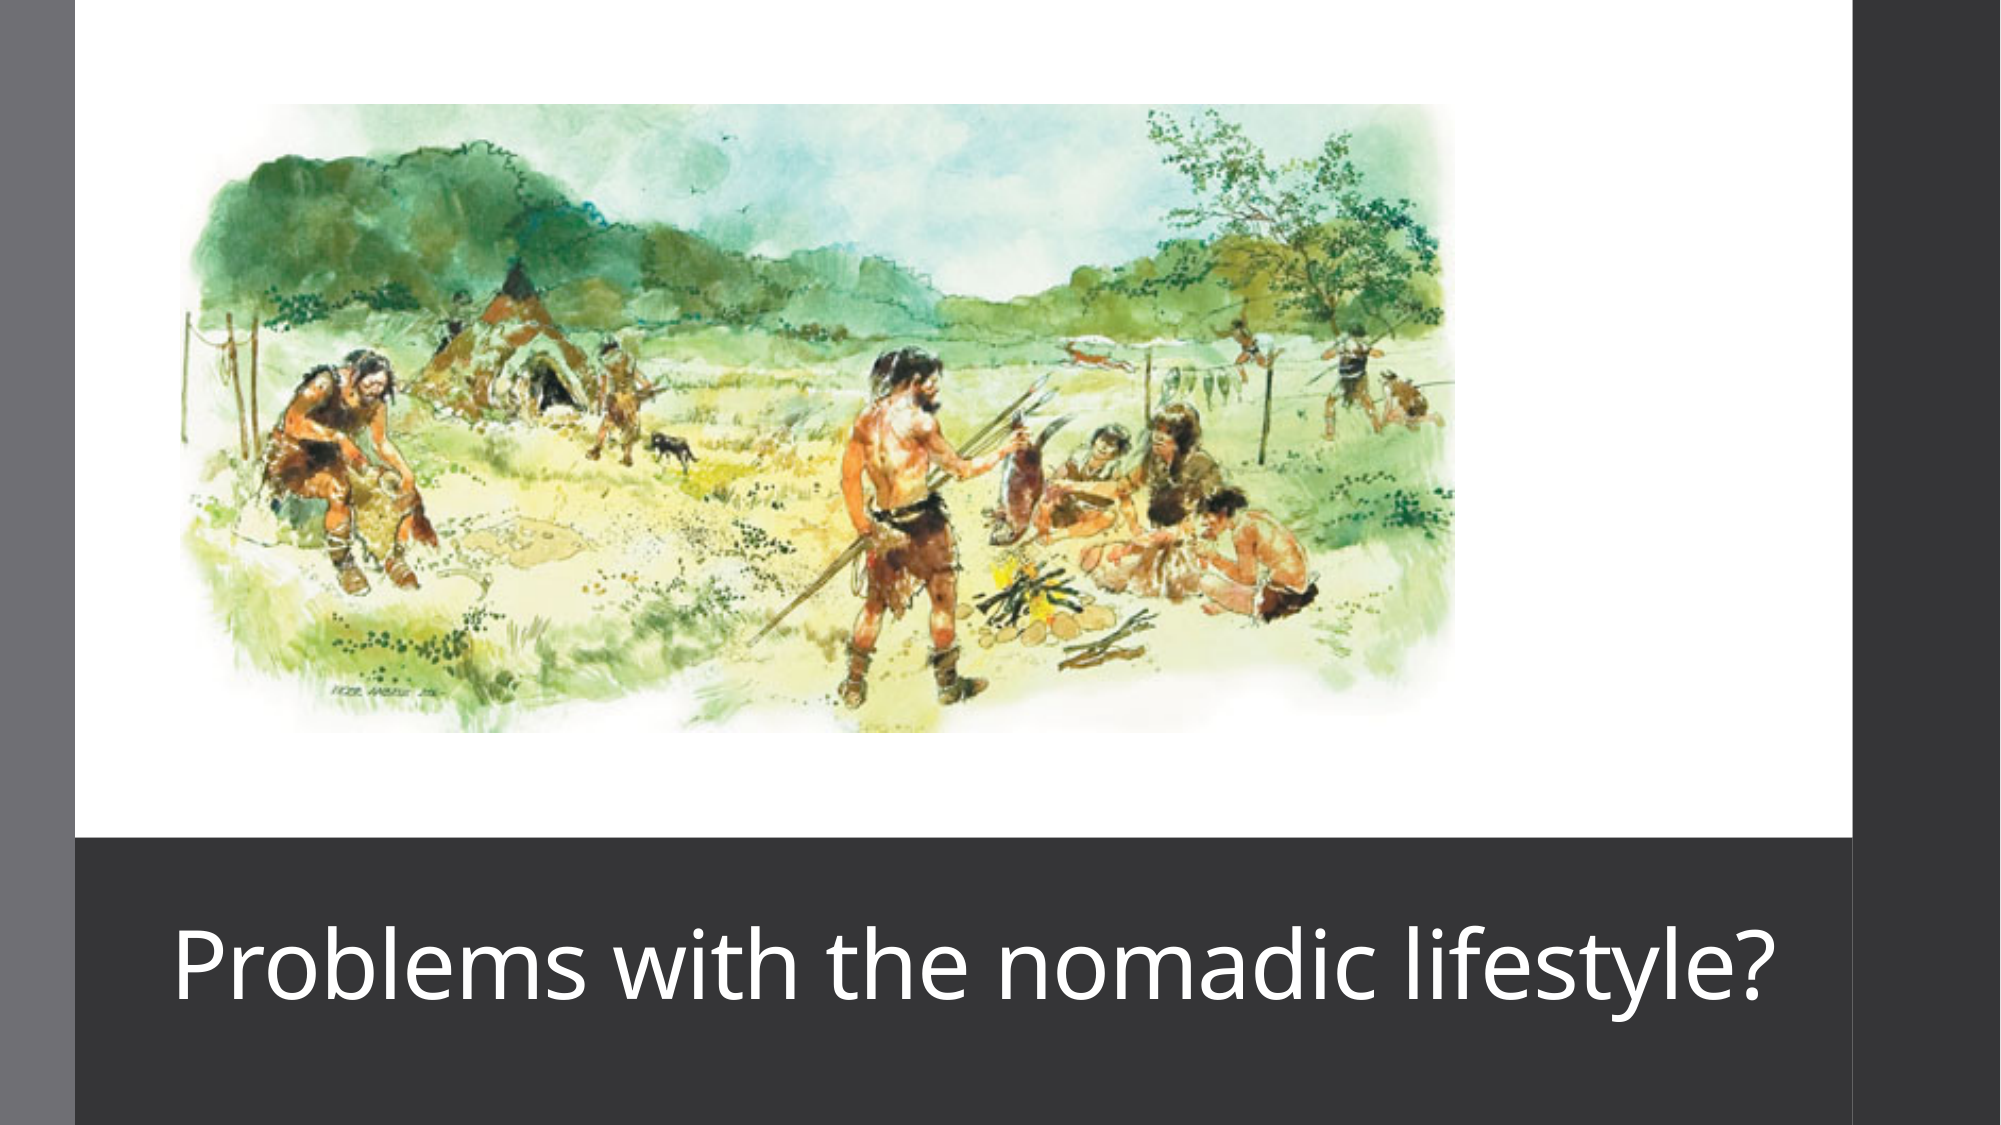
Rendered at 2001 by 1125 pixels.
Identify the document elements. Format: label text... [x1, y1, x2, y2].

text_box [76, 839, 1854, 1125]
text_box [0, 0, 76, 1125]
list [179, 104, 1455, 733]
text_box [76, 0, 1854, 839]
text_box [1854, 0, 2000, 1125]
title Problems with the nomadic lifestyle? [154, 849, 1821, 1027]
